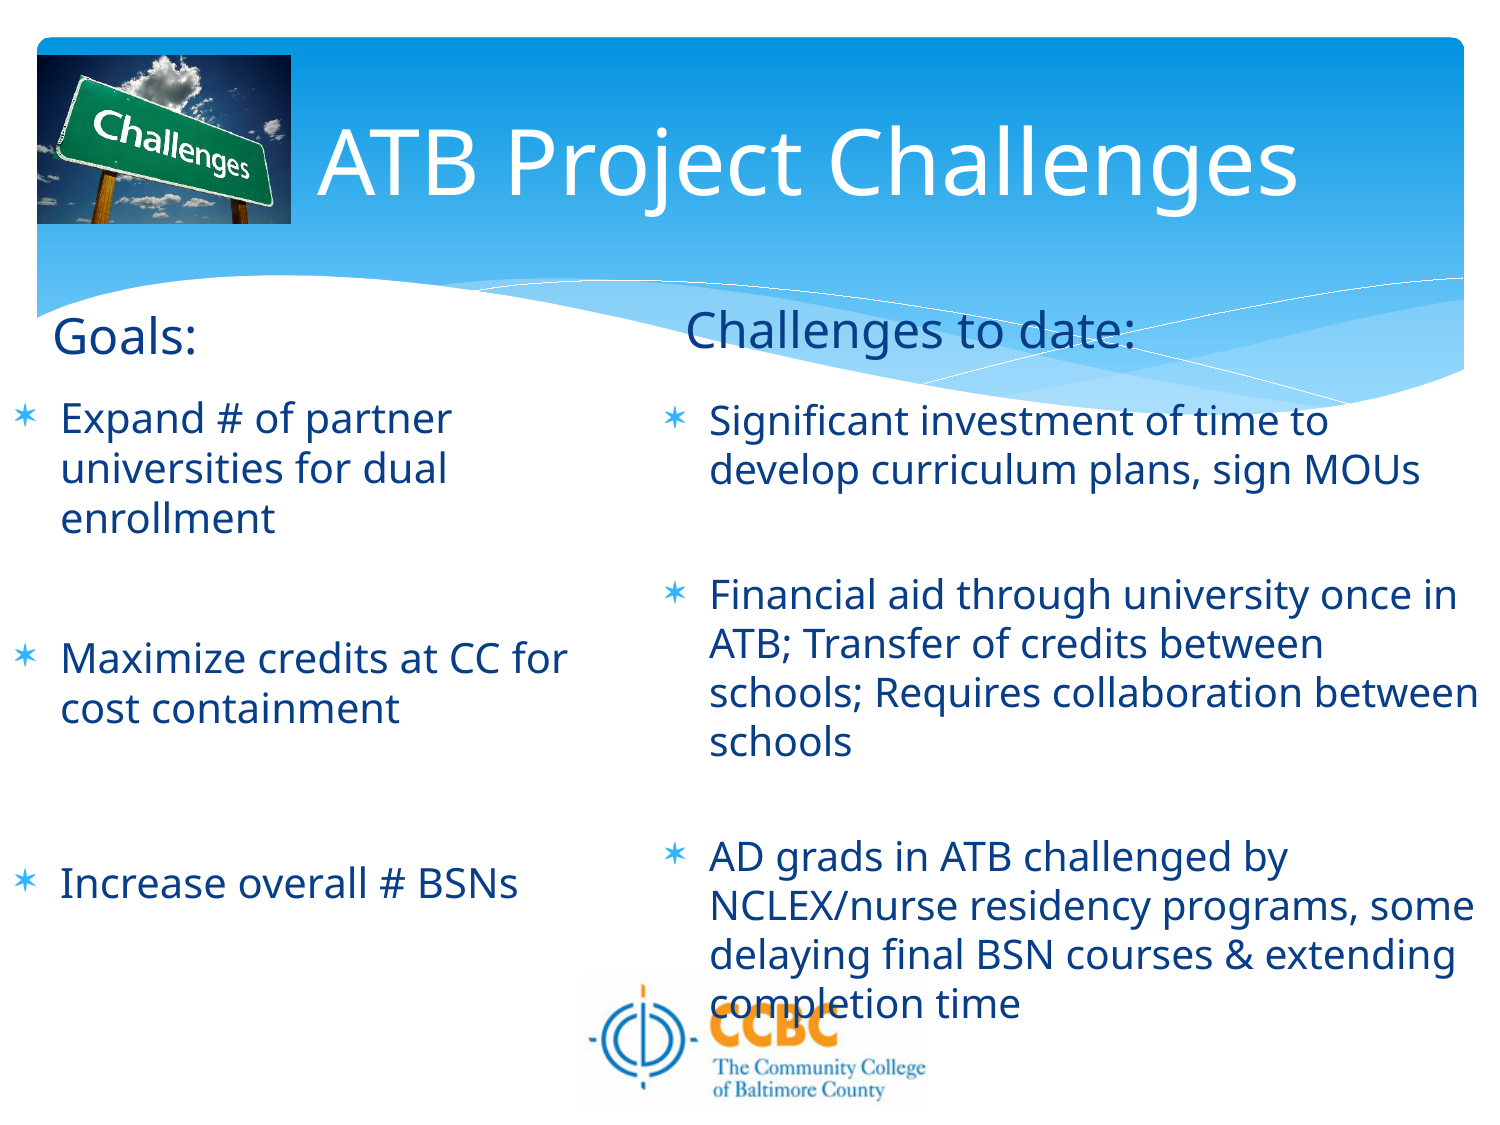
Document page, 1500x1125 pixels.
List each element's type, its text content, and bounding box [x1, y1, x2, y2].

list Goals: [37, 281, 665, 384]
list Significant investment of time to develop curriculum plans, sign MOUs Financial aid through university once in ATB; Transfer of credits between schools; Requires collaboration between schools AD grads in ATB challenged by NCLEX/nurse residency programs, some delaying final BSN courses & extending completion time [650, 386, 1500, 1038]
picture [37, 56, 291, 224]
list Challenges to date: [670, 276, 1373, 382]
list Expand # of partner universities for dual enrollment Maximize credits at CC for cost containment Increase overall # BSNs [0, 384, 671, 963]
title ATB Project Challenges [75, 55, 1425, 261]
picture [571, 962, 929, 1111]
